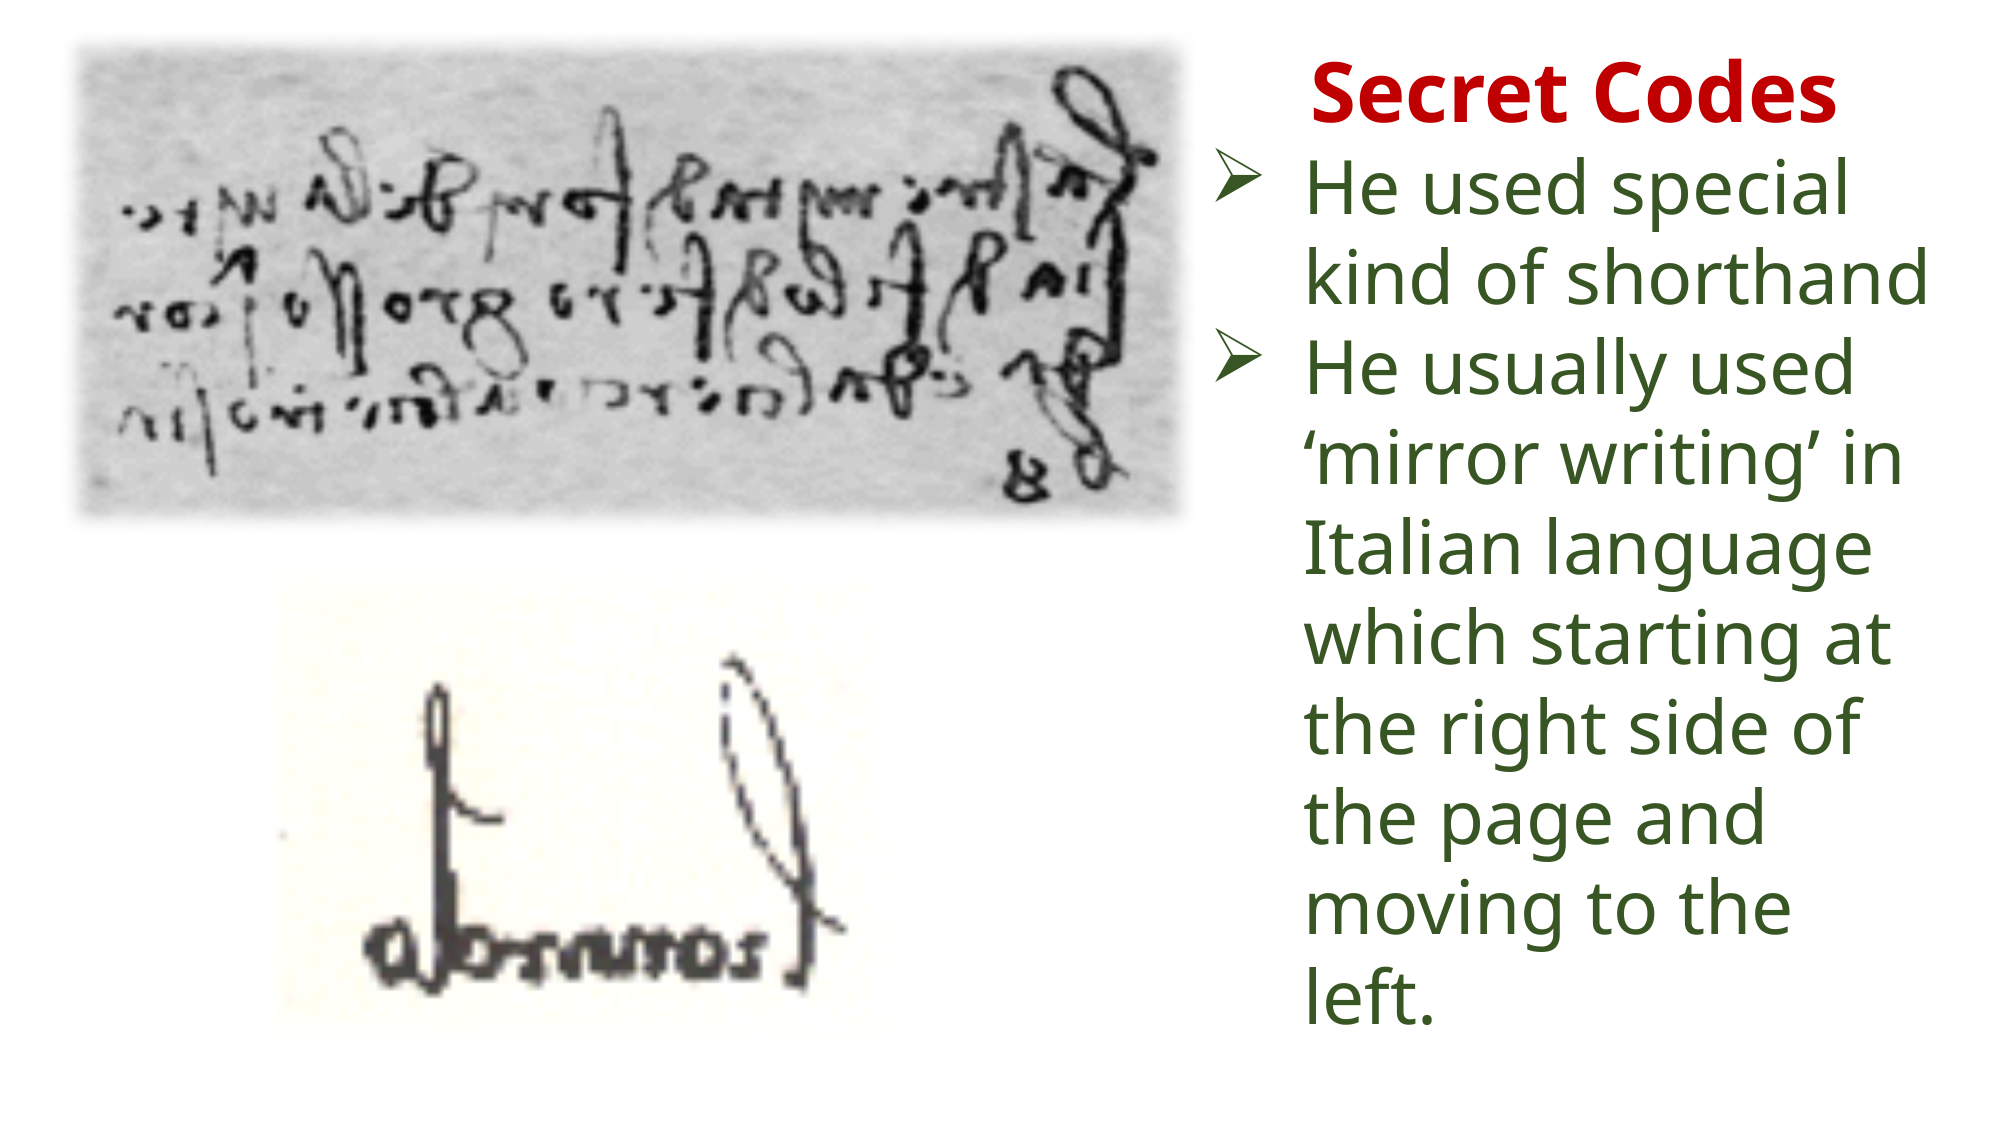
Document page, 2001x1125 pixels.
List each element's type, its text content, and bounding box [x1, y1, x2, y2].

picture [62, 31, 1195, 533]
picture [262, 566, 893, 1042]
text_box Secret Codes He used special kind of shorthand He usually used ‘mirror writing’ in Italian language which starting at the right side of the page and moving to the left. [1194, 31, 1956, 1047]
